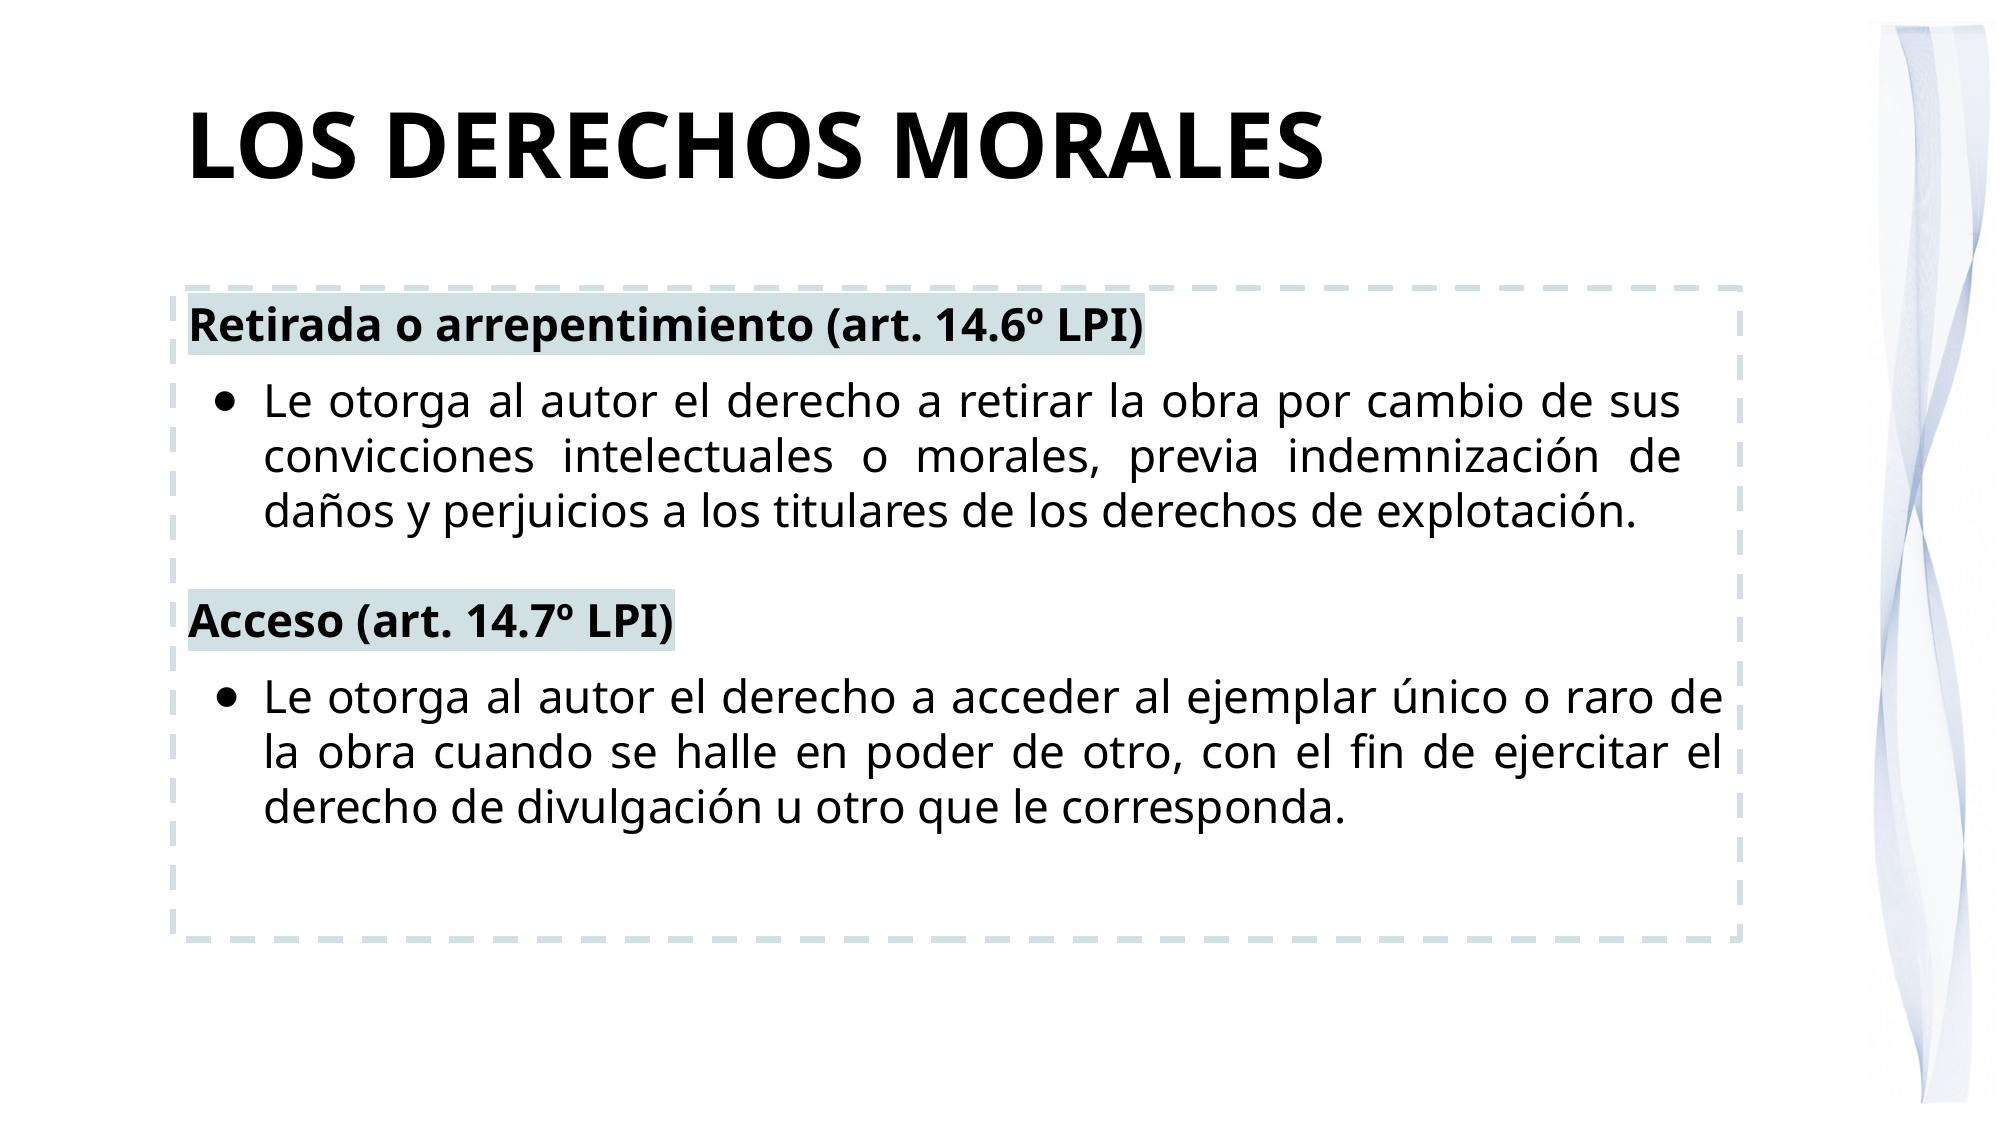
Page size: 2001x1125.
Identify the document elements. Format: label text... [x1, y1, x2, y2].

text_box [1782, 20, 2000, 1120]
list LOS DERECHOS MORALES [170, 92, 1777, 199]
list Retirada o arrepentimiento (art. 14.6º LPI) Le otorga al autor el derecho a retirar la obra por cambio de sus convicciones intelectuales o morales, previa indemnización de daños y perjuicios a los titulares de los derechos de explotación. Acceso (art. 14.7º LPI) Le otorga al autor el derecho a acceder al ejemplar único o raro de la obra cuando se halle en poder de otro, con el fin de ejercitar el derecho de divulgación u otro que le corresponda. [173, 288, 1740, 940]
